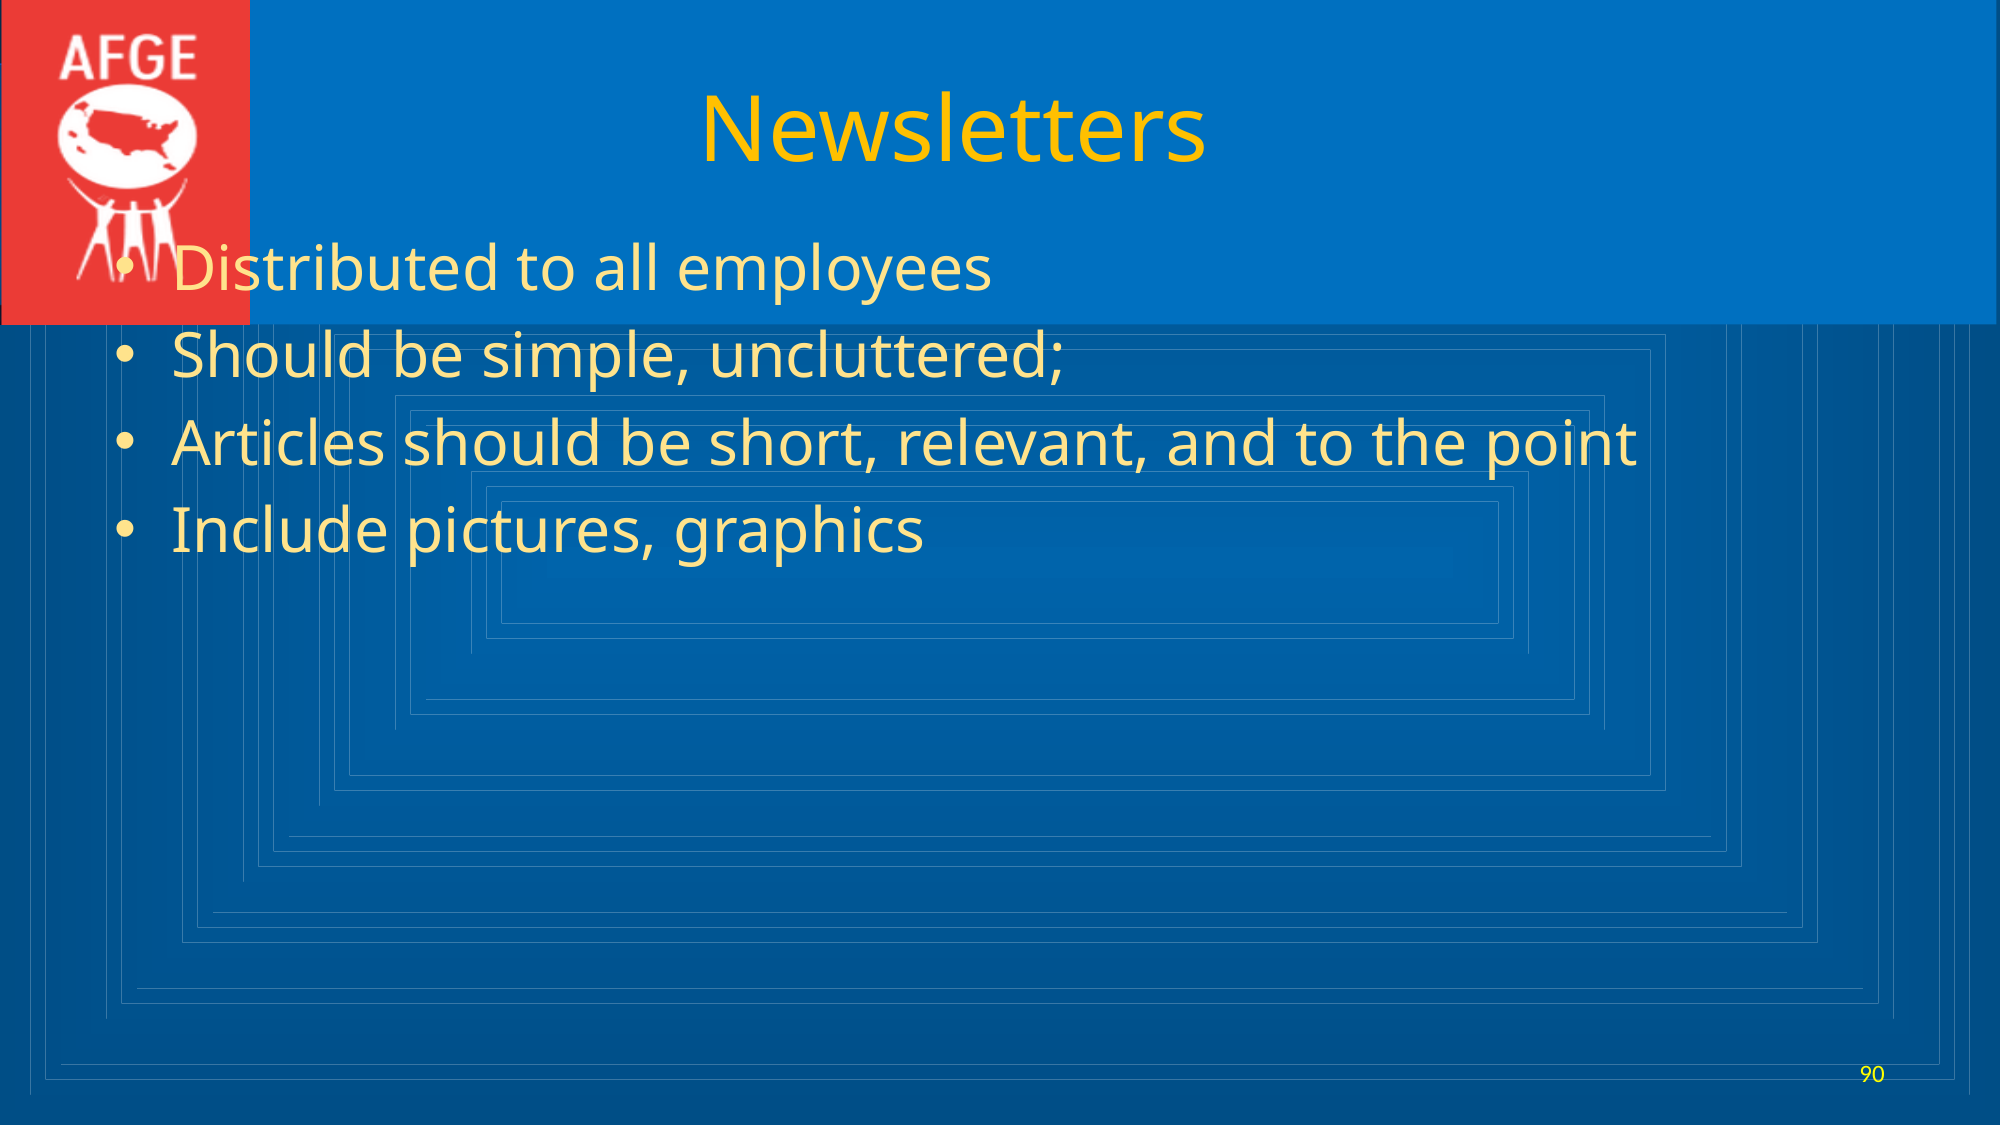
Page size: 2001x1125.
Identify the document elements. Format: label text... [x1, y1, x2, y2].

list Distributed to all employees Should be simple, uncluttered; Articles should be short, relevant, and to the point Include pictures, graphics [99, 220, 1832, 666]
picture [0, 0, 250, 325]
title Newsletters [54, 65, 1855, 184]
text_box [122, 759, 1855, 999]
slide_number 90 [1433, 1042, 1900, 1103]
